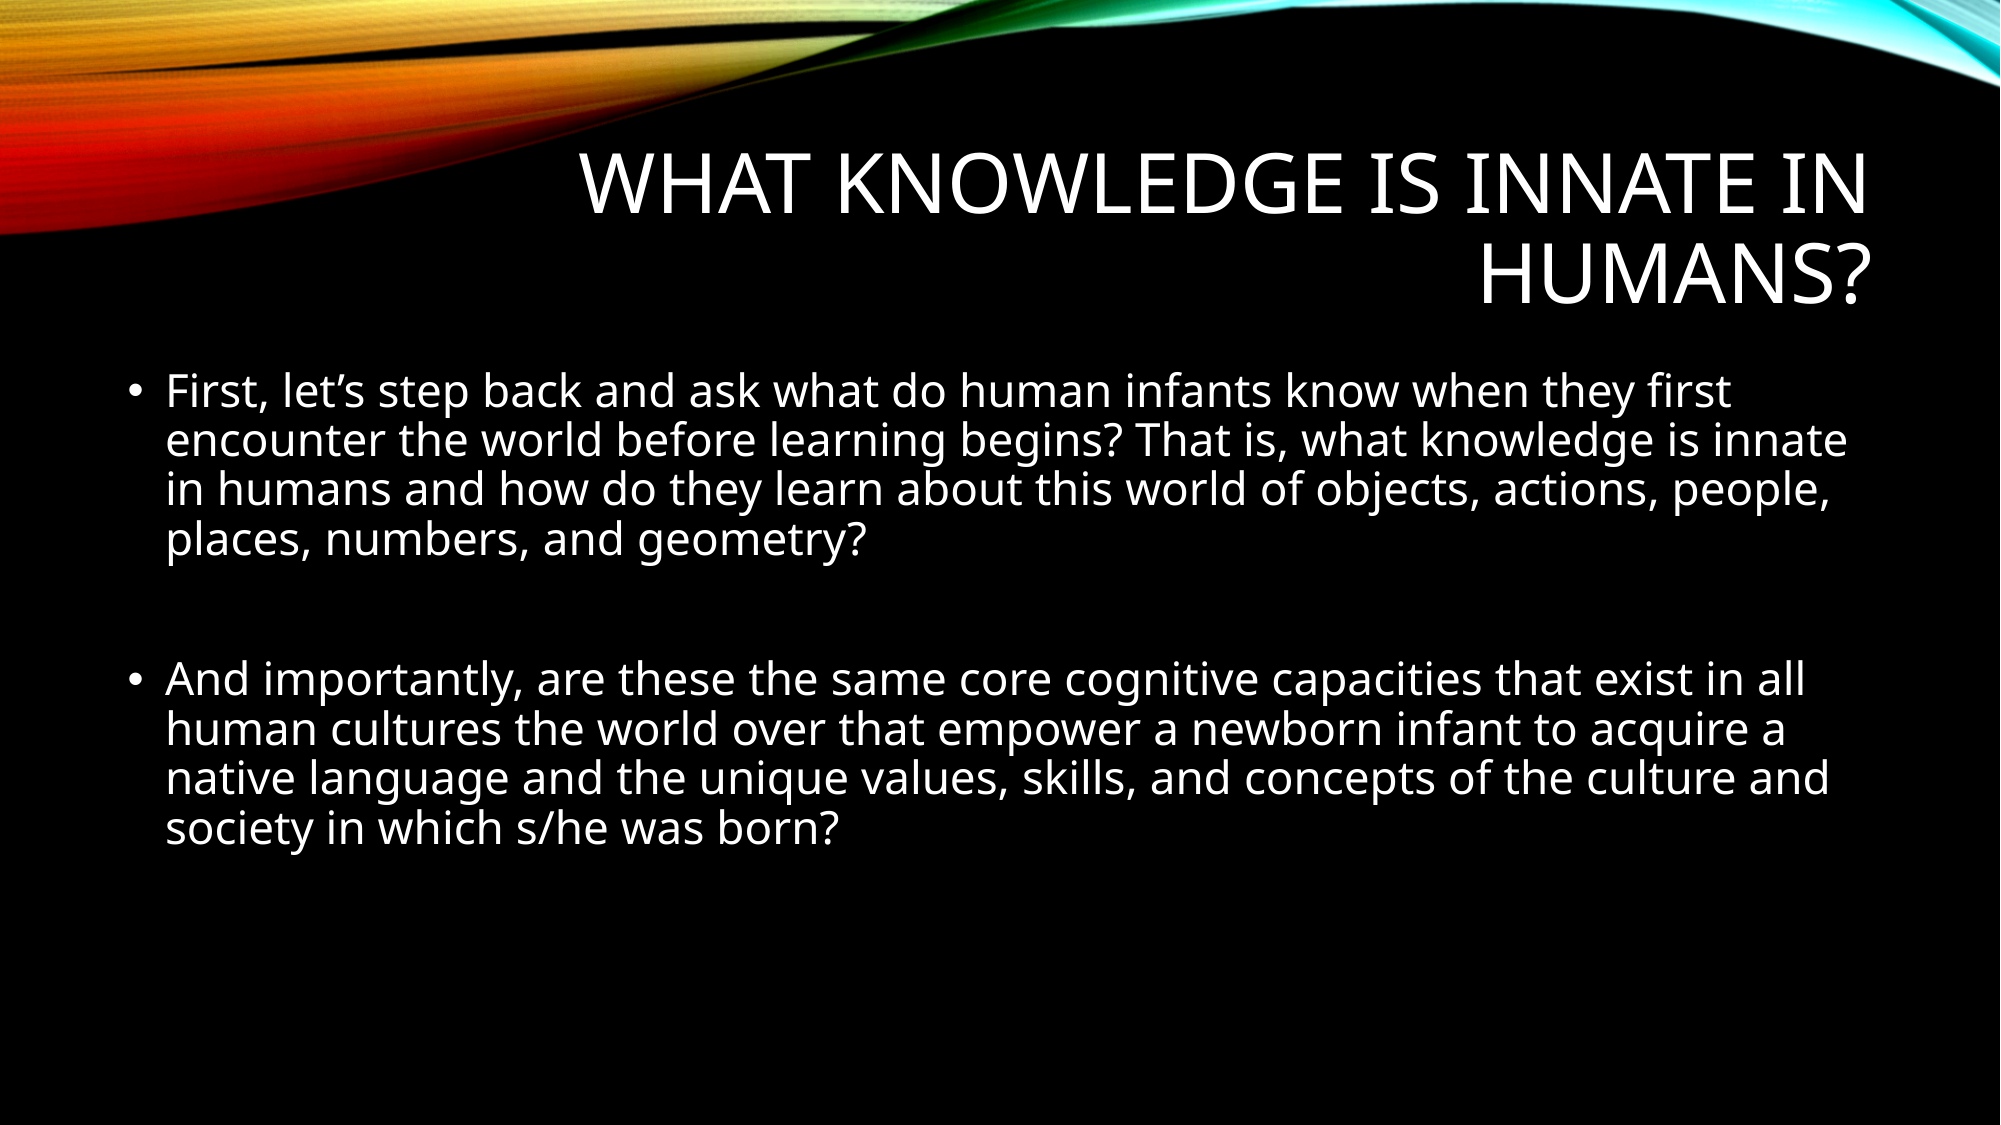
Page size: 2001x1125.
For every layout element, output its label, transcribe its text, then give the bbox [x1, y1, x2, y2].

title What Knowledge is Innate In humans? [474, 125, 1888, 338]
list First, let’s step back and ask what do human infants know when they first encounter the world before learning begins? That is, what knowledge is innate in humans and how do they learn about this world of objects, actions, people, places, numbers, and geometry? And importantly, are these the same core cognitive capacities that exist in all human cultures the world over that empower a newborn infant to acquire a native language and the unique values, skills, and concepts of the culture and society in which s/he was born? [112, 360, 1888, 1021]
picture [0, 0, 2000, 237]
